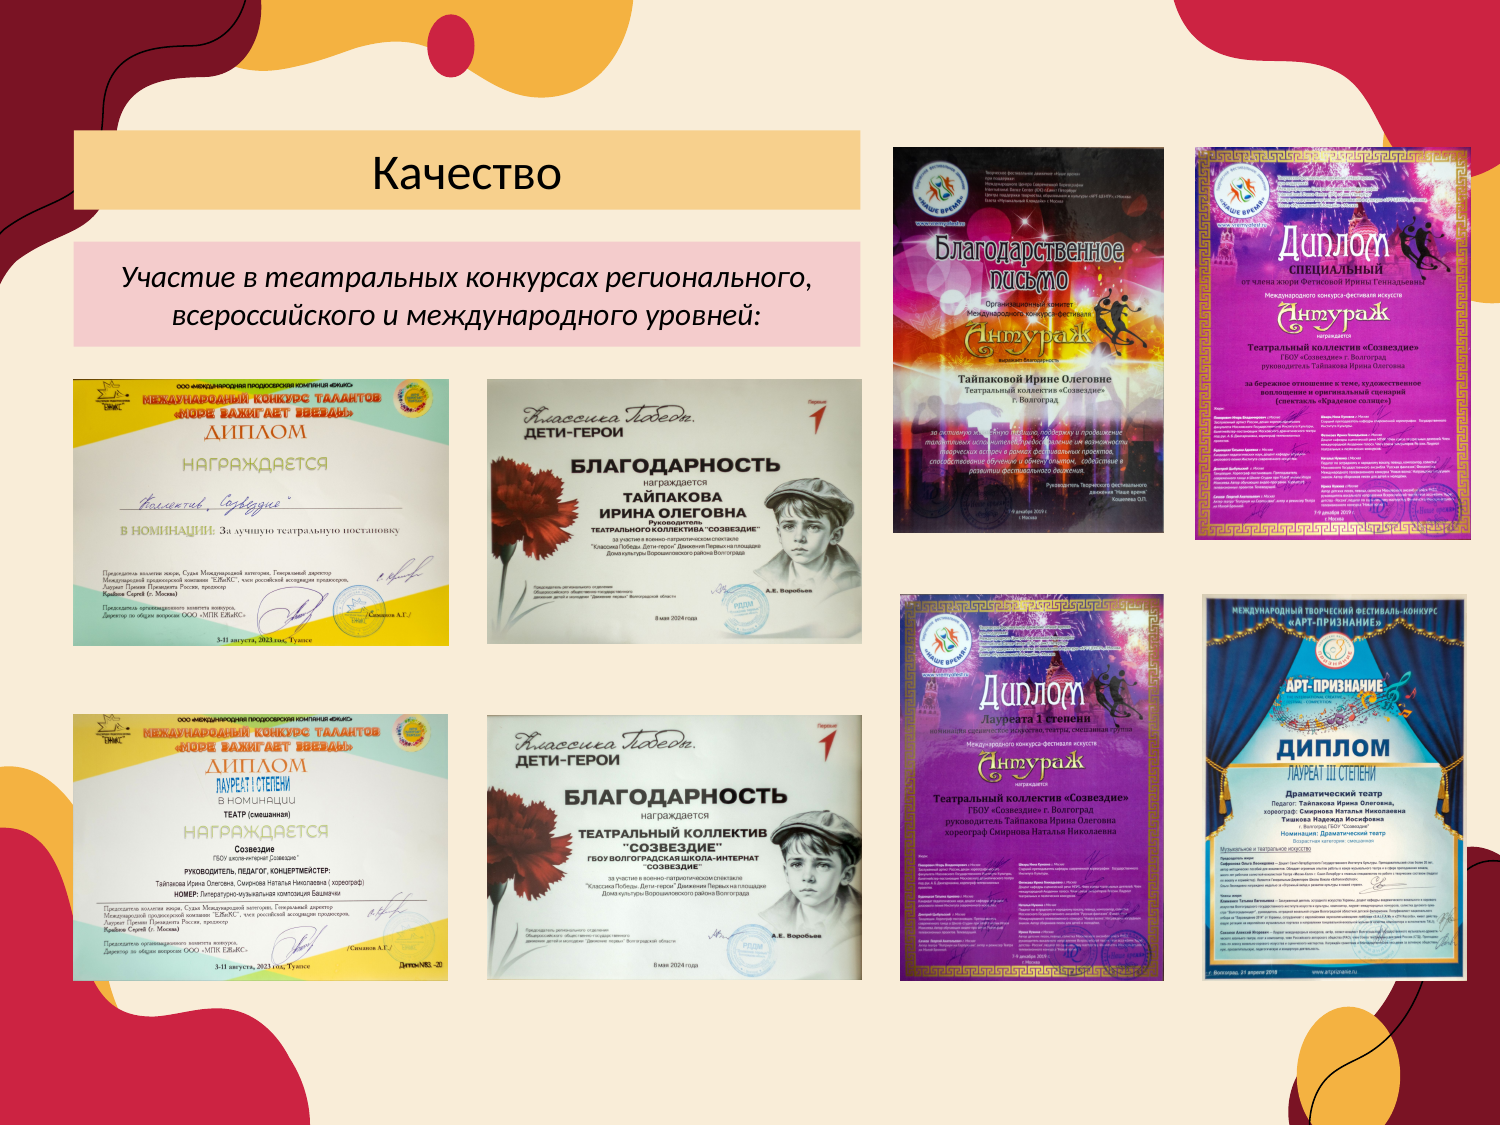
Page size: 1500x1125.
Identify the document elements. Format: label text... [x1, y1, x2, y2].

picture [900, 594, 1165, 981]
title Качество [73, 130, 861, 210]
picture [1195, 146, 1471, 540]
picture [73, 714, 448, 981]
picture [73, 379, 449, 647]
picture [486, 379, 862, 645]
picture [893, 146, 1164, 534]
text_box Участие в театральных конкурсах регионального, всероссийского и международного уровней: [73, 241, 861, 347]
picture [1202, 594, 1467, 981]
picture [486, 715, 862, 980]
